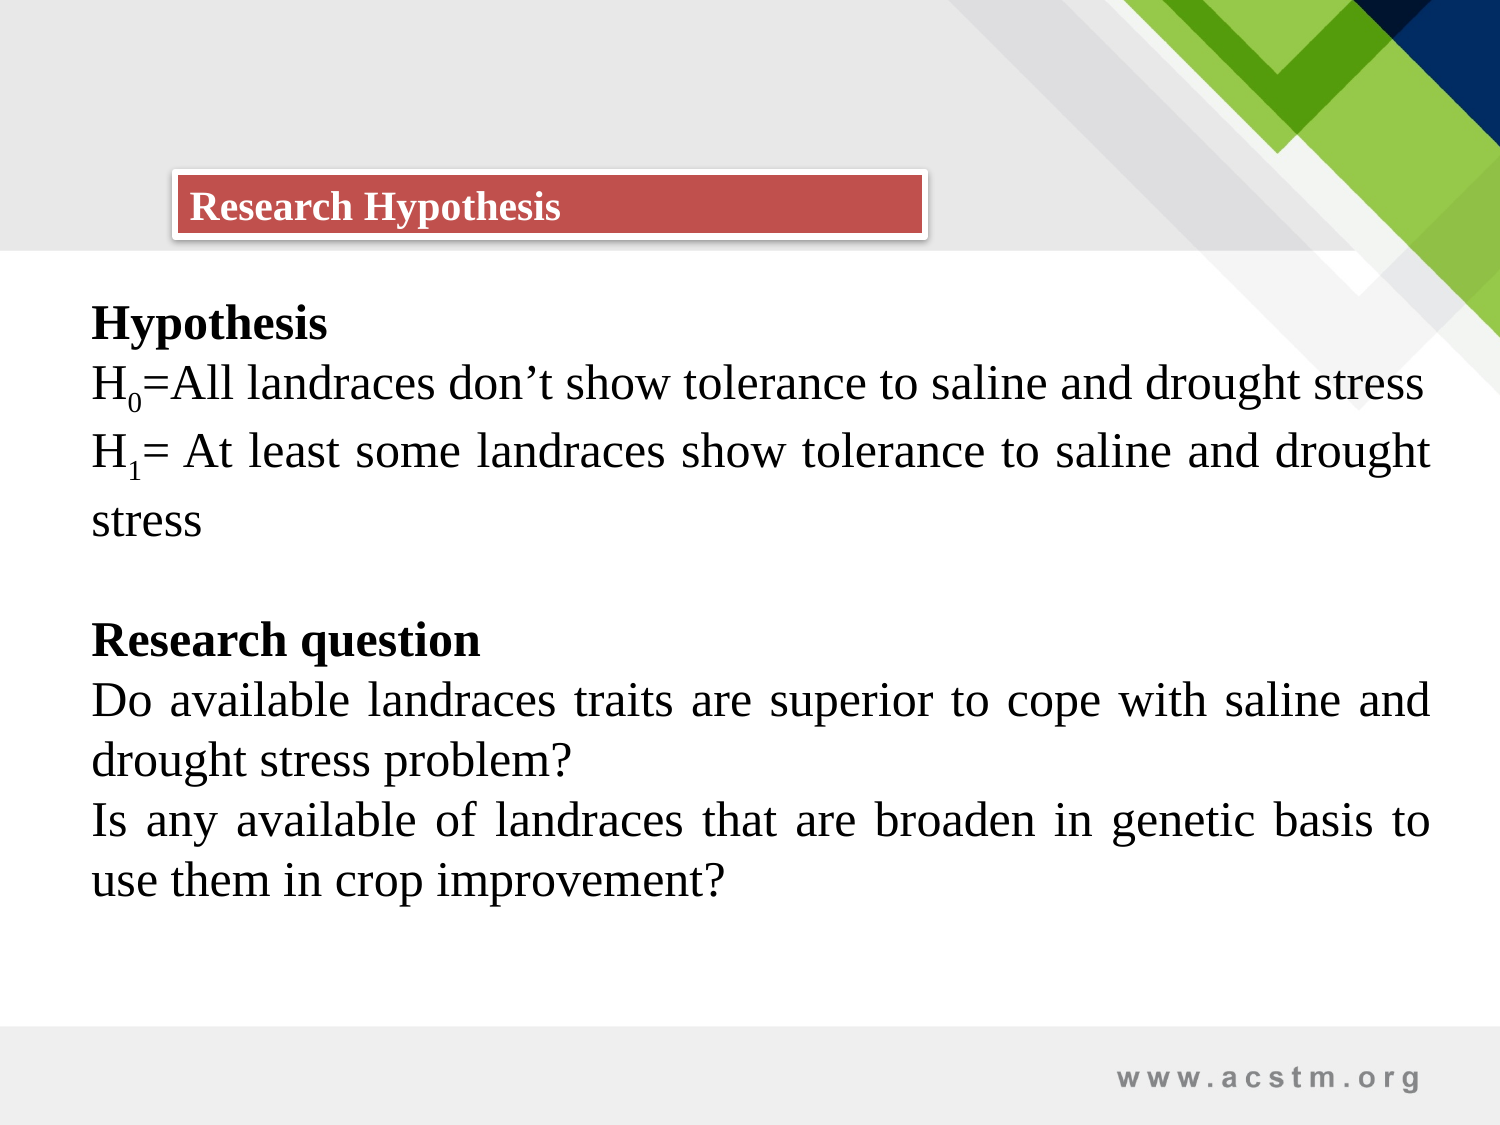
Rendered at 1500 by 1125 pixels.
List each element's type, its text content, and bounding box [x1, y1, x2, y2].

text_box Research Hypothesis [172, 169, 928, 240]
text_box Hypothesis H0=All landraces don’t show tolerance to saline and drought stress H1= At least some landraces show tolerance to saline and drought stress Research question Do available landraces traits are superior to cope with saline and drought stress problem? Is any available of landraces that are broaden in genetic basis to use them in crop improvement? [76, 282, 1447, 914]
picture [0, 0, 1500, 1125]
